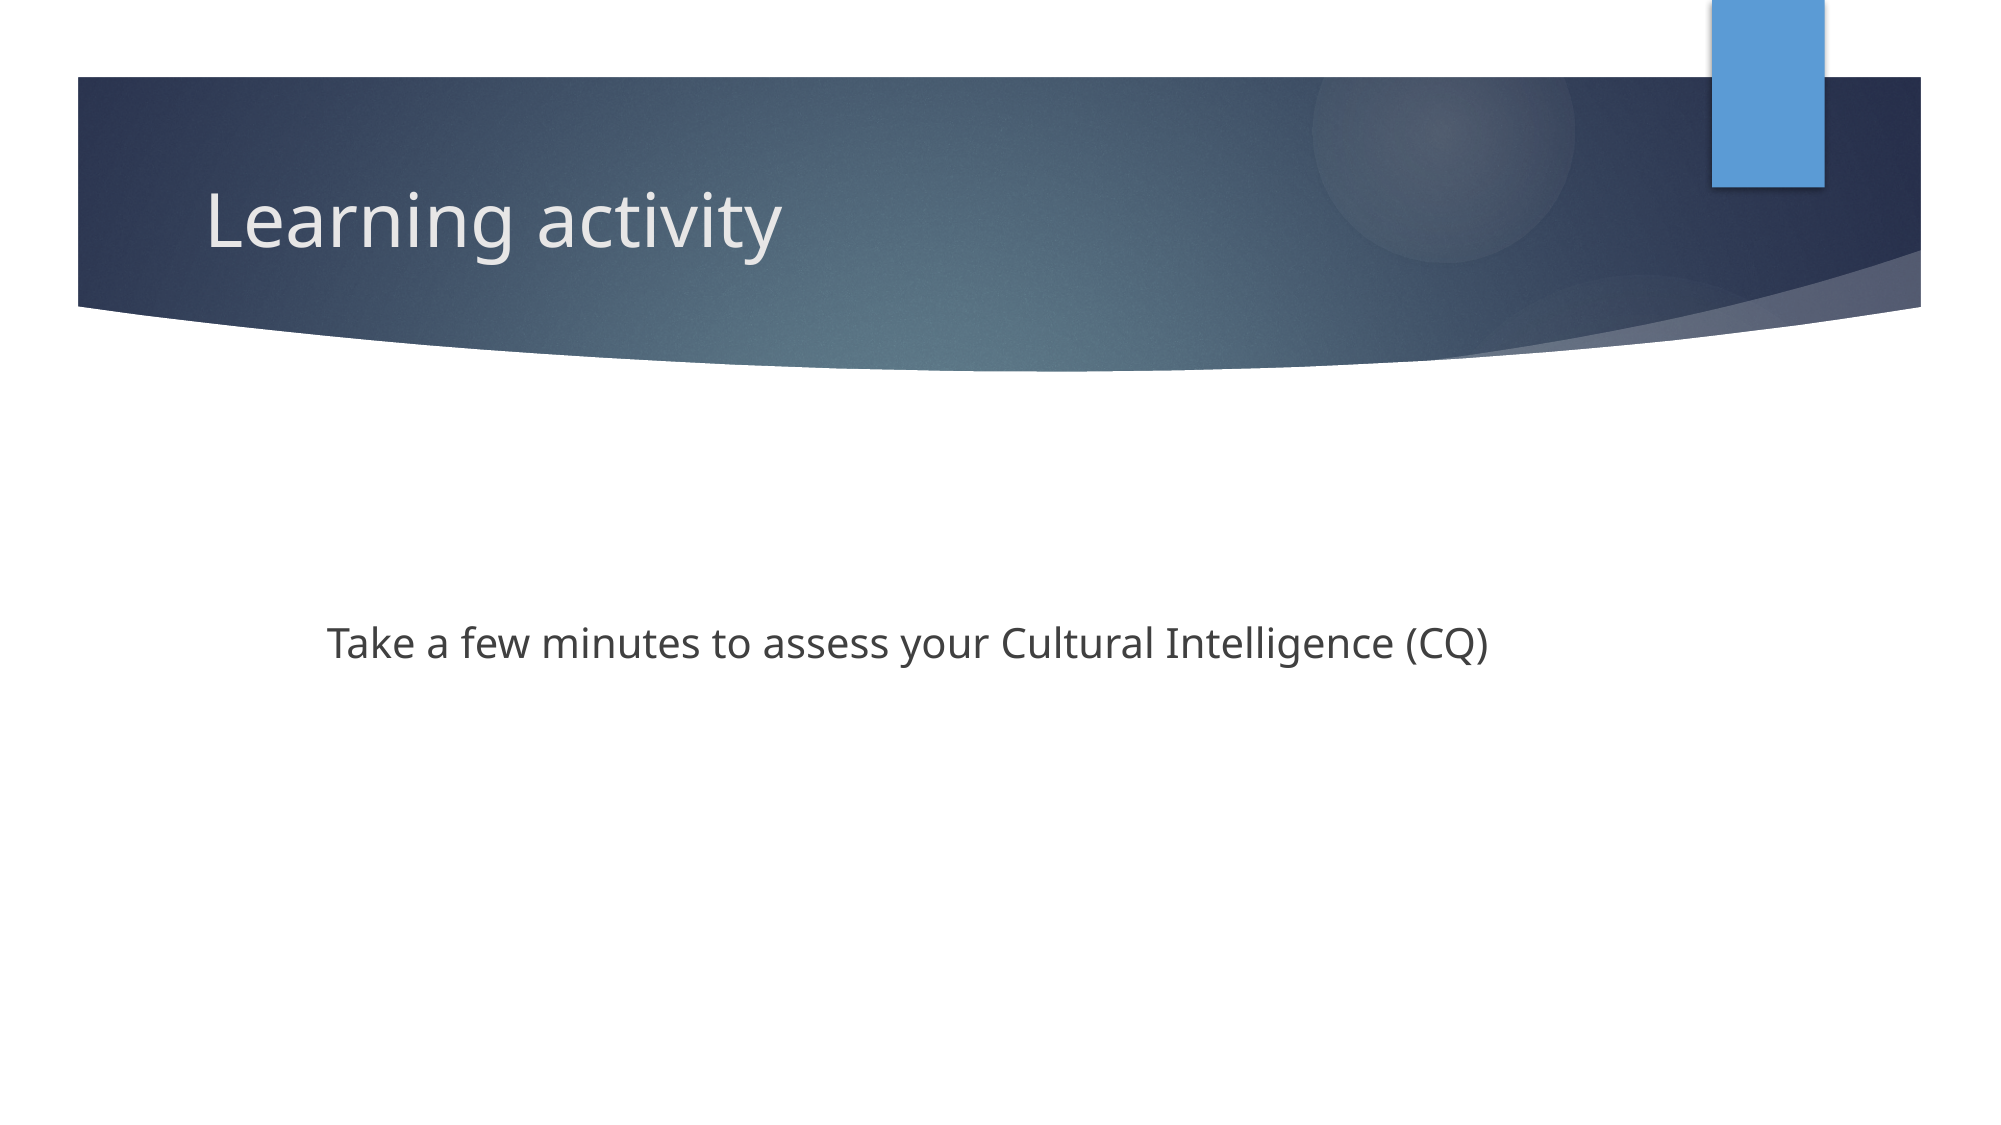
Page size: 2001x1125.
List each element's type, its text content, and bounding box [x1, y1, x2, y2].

list Take a few minutes to assess your Cultural Intelligence (CQ) [189, 609, 1627, 988]
title Learning activity [189, 159, 1627, 276]
